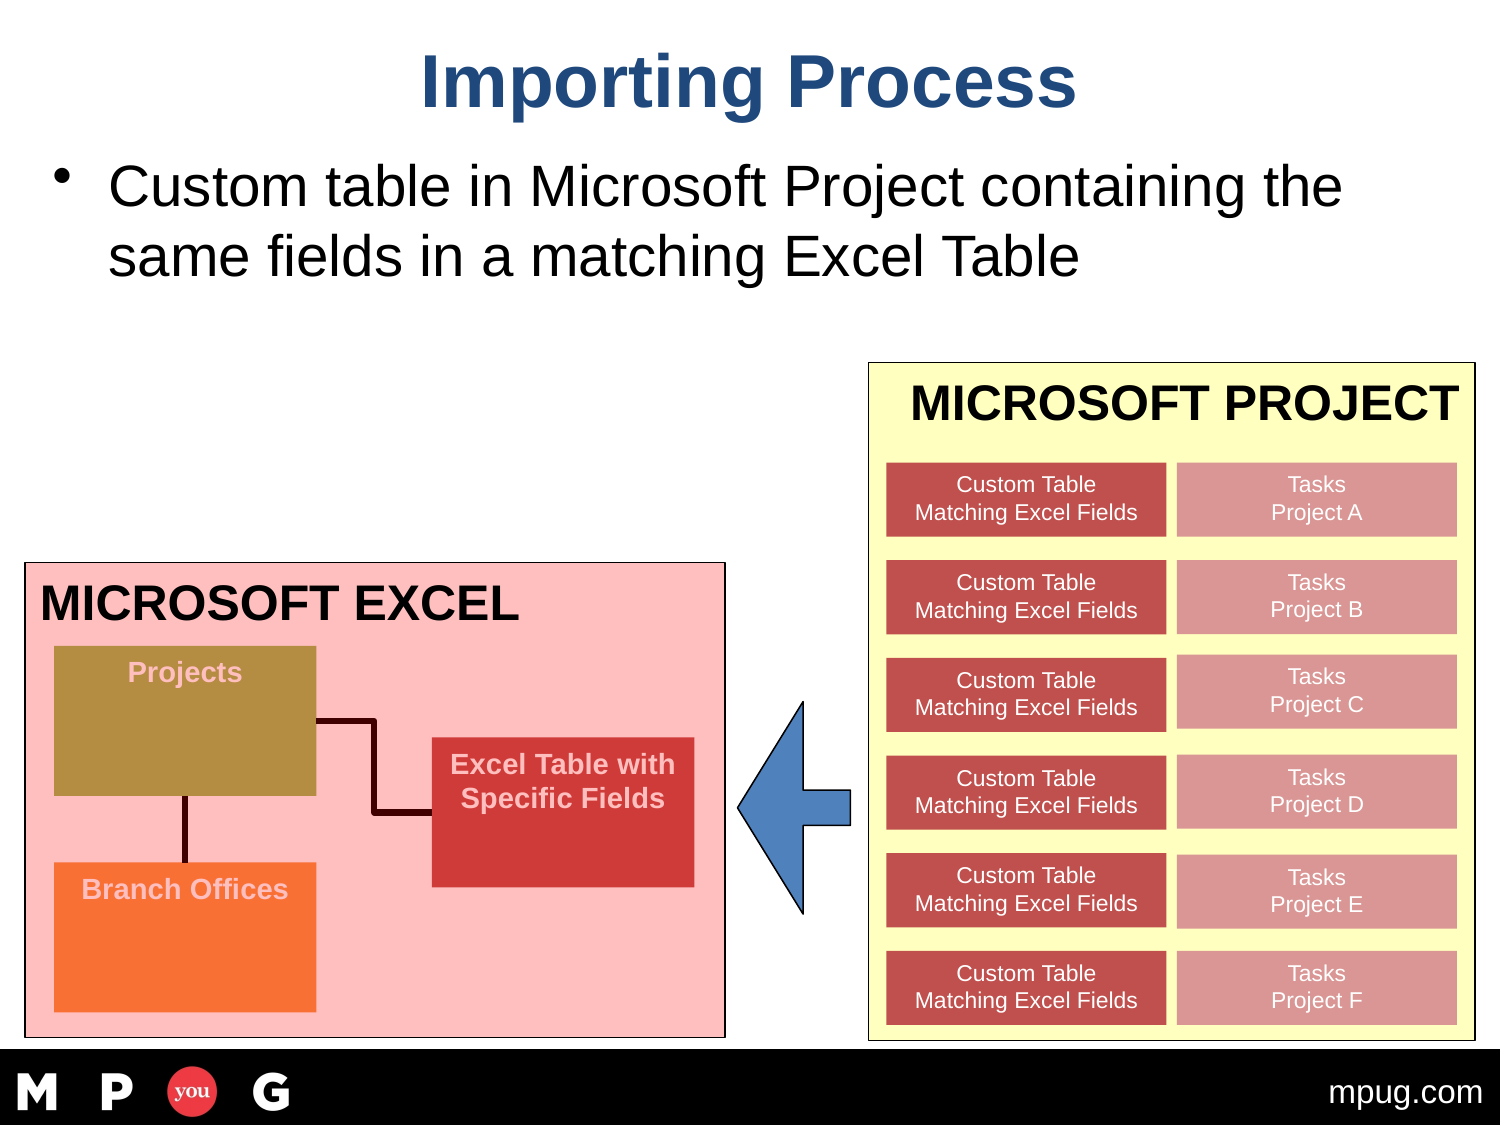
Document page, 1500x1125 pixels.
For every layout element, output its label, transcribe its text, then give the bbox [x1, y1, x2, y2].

text_box [737, 701, 851, 915]
picture [15, 1065, 291, 1119]
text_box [316, 720, 433, 813]
list Custom table in Microsoft Project containing the same fields in a matching Excel Table [37, 140, 1463, 605]
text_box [868, 362, 1476, 1041]
text_box MICROSOFT EXCEL [24, 562, 725, 1038]
title Importing Process [37, 24, 1463, 125]
